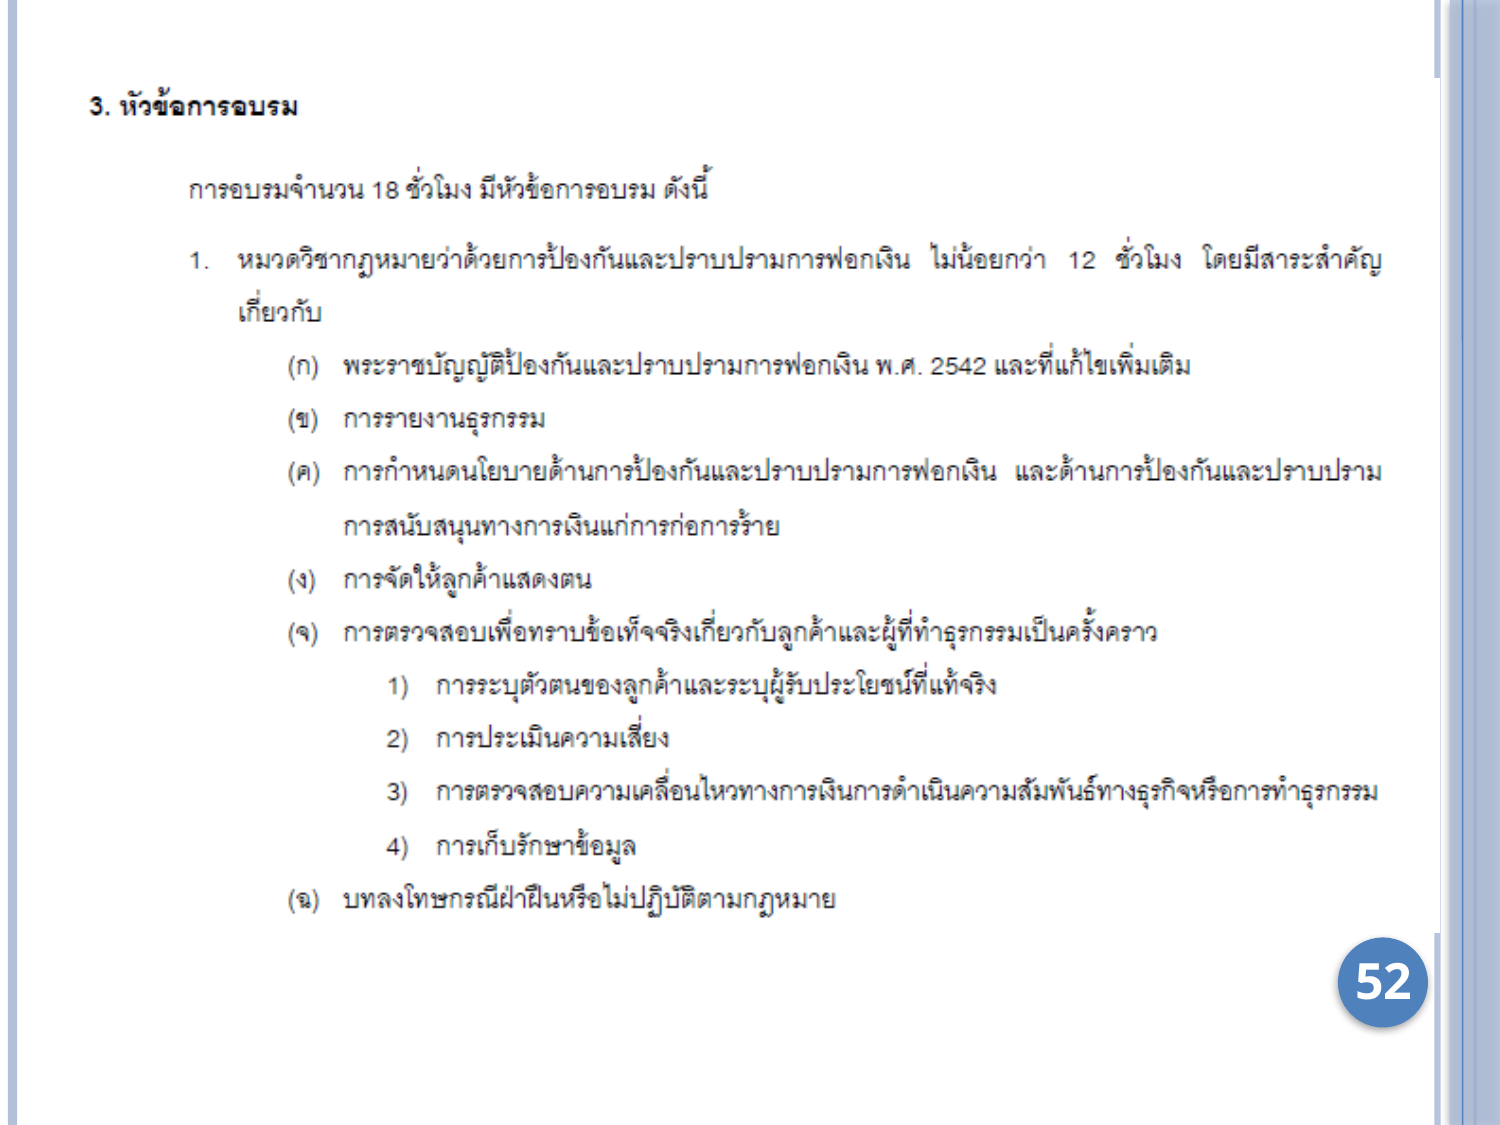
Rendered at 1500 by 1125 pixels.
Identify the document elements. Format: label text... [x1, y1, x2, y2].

slide_number 52 [1333, 942, 1434, 1027]
picture [64, 77, 1440, 934]
